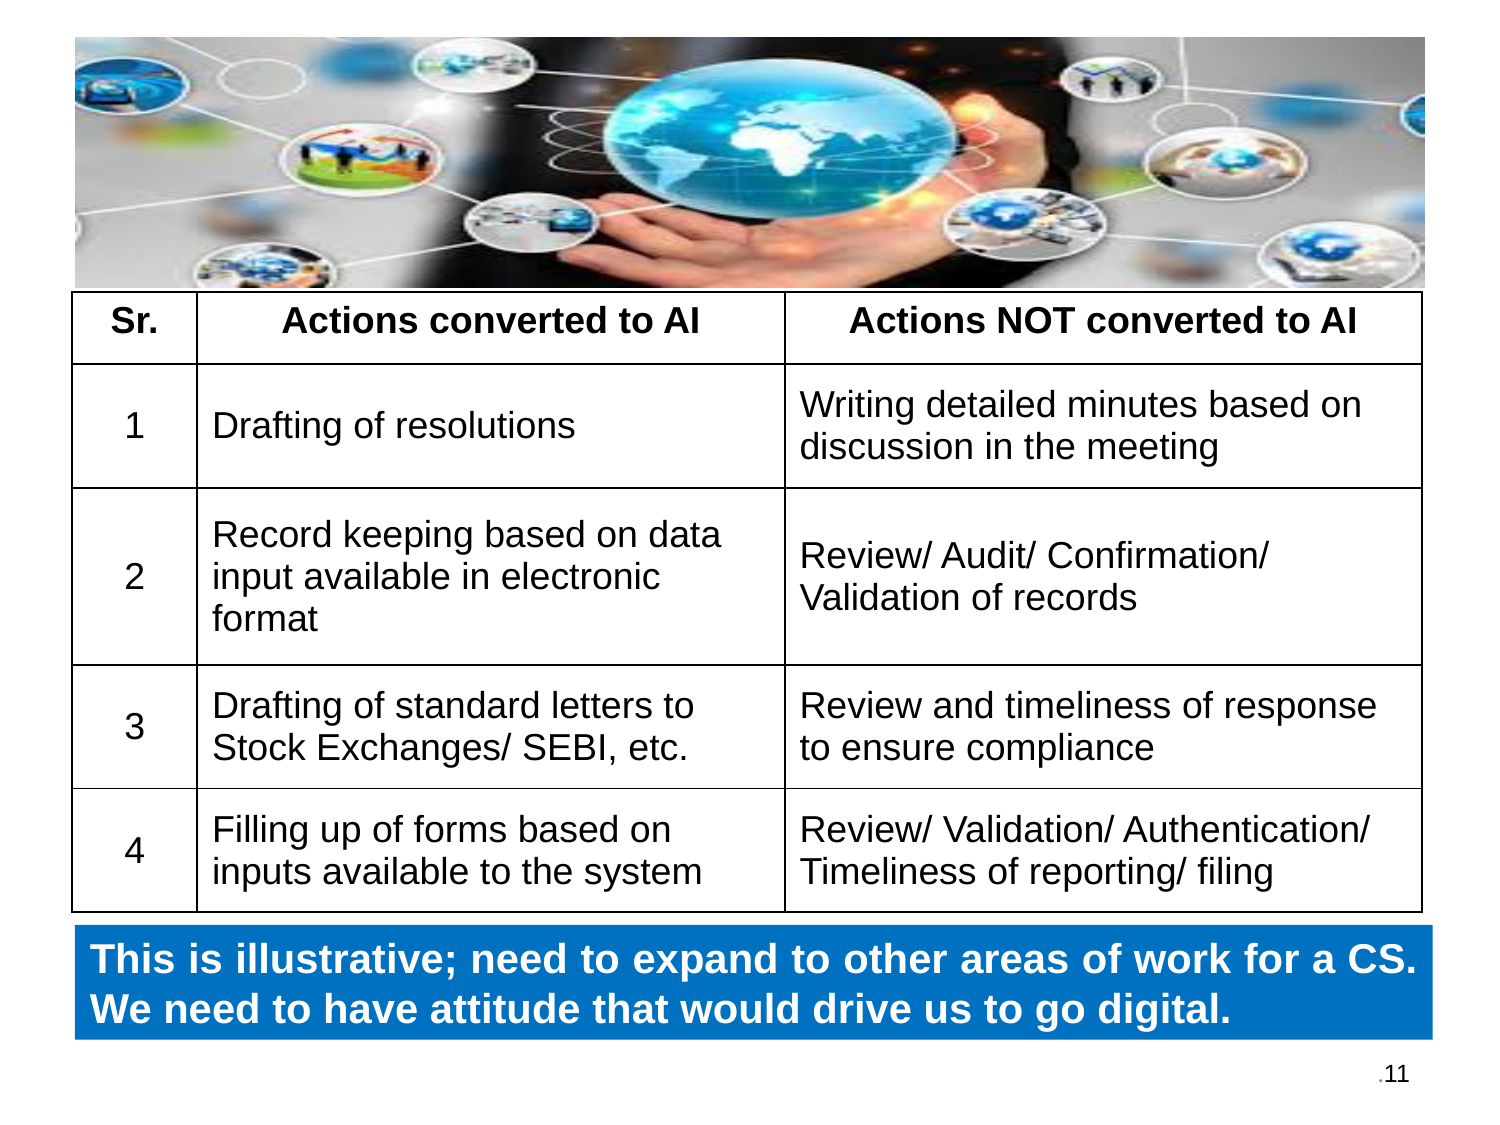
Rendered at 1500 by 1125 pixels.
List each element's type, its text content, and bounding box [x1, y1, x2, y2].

table_cell 1 [73, 365, 196, 487]
table_cell 3 [73, 666, 196, 788]
picture [74, 37, 1426, 288]
table_cell Review/ Validation/ Authentication/ Timeliness of reporting/ filing [786, 789, 1421, 911]
table_cell Drafting of resolutions [198, 365, 784, 487]
table_cell Filling up of forms based on inputs available to the system [198, 789, 784, 911]
table_cell Review and timeliness of response to ensure compliance [786, 666, 1421, 788]
table_header Actions converted to AI [198, 296, 784, 363]
table_cell Review/ Audit/ Confirmation/ Validation of records [786, 489, 1421, 664]
table_cell Drafting of standard letters to Stock Exchanges/ SEBI, etc. [198, 666, 784, 788]
table_cell 4 [73, 789, 196, 911]
table_cell 2 [73, 489, 196, 664]
table_cell Record keeping based on data input available in electronic format [198, 489, 784, 664]
table_cell Writing detailed minutes based on discussion in the meeting [786, 365, 1421, 487]
table_header Actions NOT converted to AI [786, 296, 1421, 363]
slide_number .11 [1074, 1042, 1425, 1103]
table_header Sr. [73, 295, 196, 363]
text_box This is illustrative; need to expand to other areas of work for a CS. We need to have attitude that would drive us to go digital. [74, 924, 1433, 1040]
